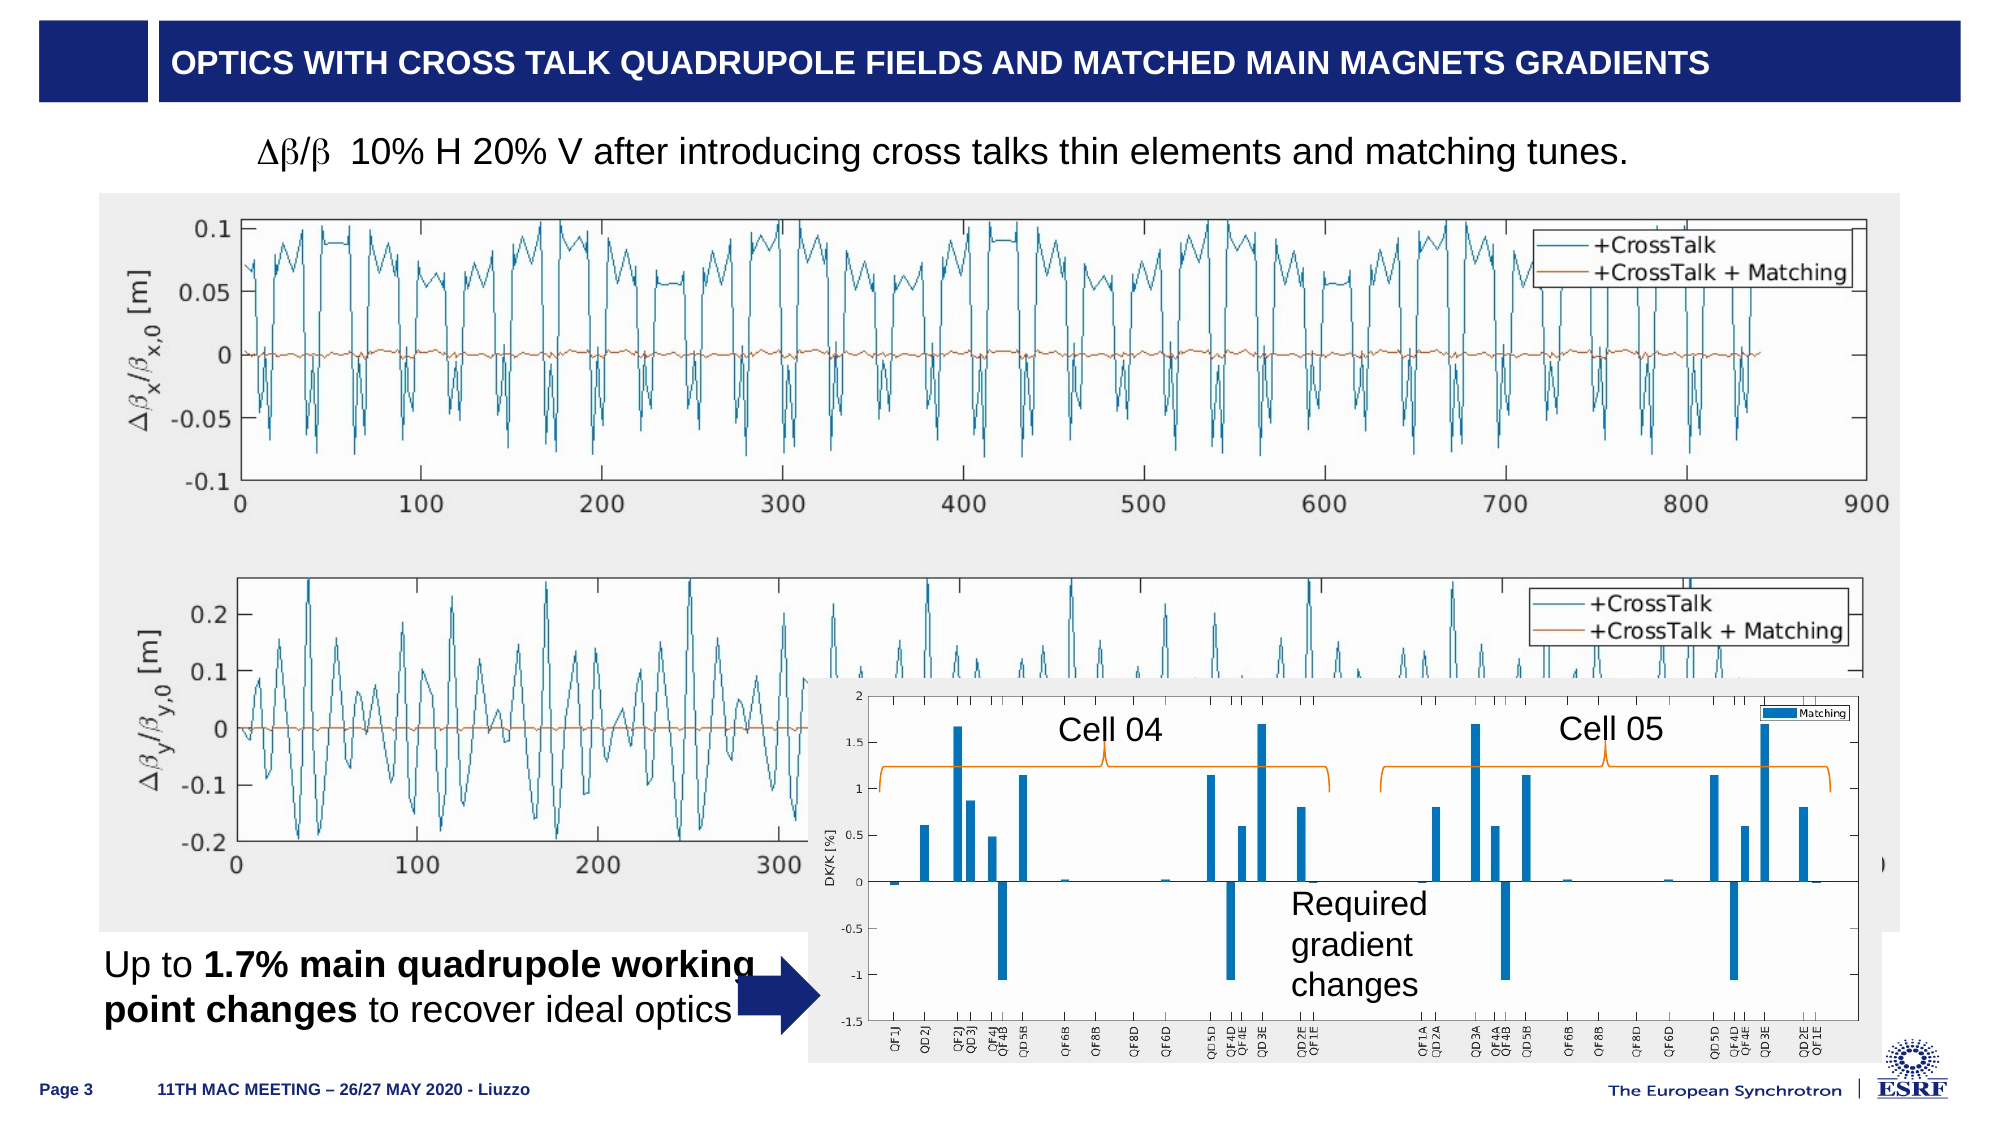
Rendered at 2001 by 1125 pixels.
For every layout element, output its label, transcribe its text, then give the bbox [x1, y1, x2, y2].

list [808, 677, 1882, 1063]
footer 11TH MAC MEETING – 26/27 MAY 2020 - Liuzzo [157, 1063, 1496, 1099]
text_box [735, 953, 803, 1038]
picture [1566, 1018, 2000, 1125]
title Optics with cross talk quadrupole fields and matched main magnets gradients [159, 20, 1961, 103]
picture [99, 193, 1901, 932]
text_box Db/b 10% H 20% V after introducing cross talks thin elements and matching tunes. [241, 119, 1655, 180]
slide_number Page 3 [39, 1063, 130, 1099]
text_box Up to 1.7% main quadrupole working point changes to recover ideal optics [88, 932, 795, 1038]
